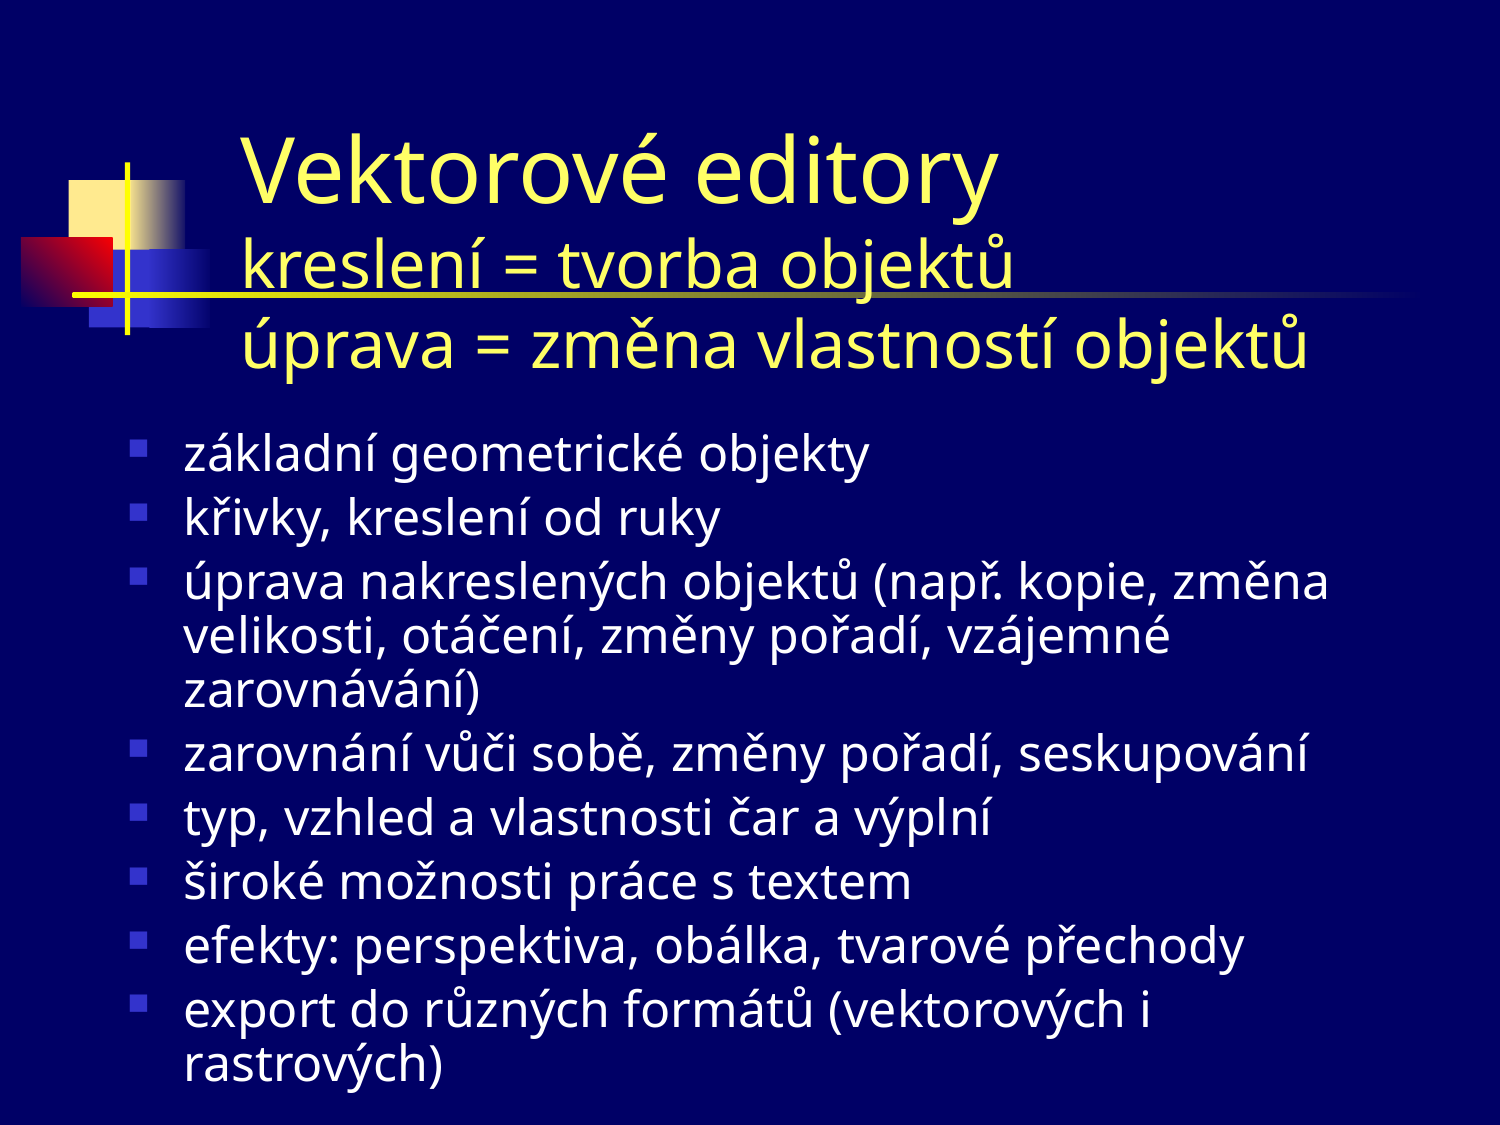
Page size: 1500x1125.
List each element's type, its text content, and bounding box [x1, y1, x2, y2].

list základní geometrické objekty křivky, kreslení od ruky úprava nakreslených objektů (např. kopie, změna velikosti, otáčení, změny pořadí, vzájemné zarovnávání) zarovnání vůči sobě, změny pořadí, seskupování typ, vzhled a vlastnosti čar a výplní široké možnosti práce s textem efekty: perspektiva, obálka, tvarové přechody export do různých formátů (vektorových i rastrových) [112, 420, 1388, 1096]
title Vektorové editory kreslení = tvorba objektů úprava = změna vlastností objektů [225, 101, 1500, 390]
